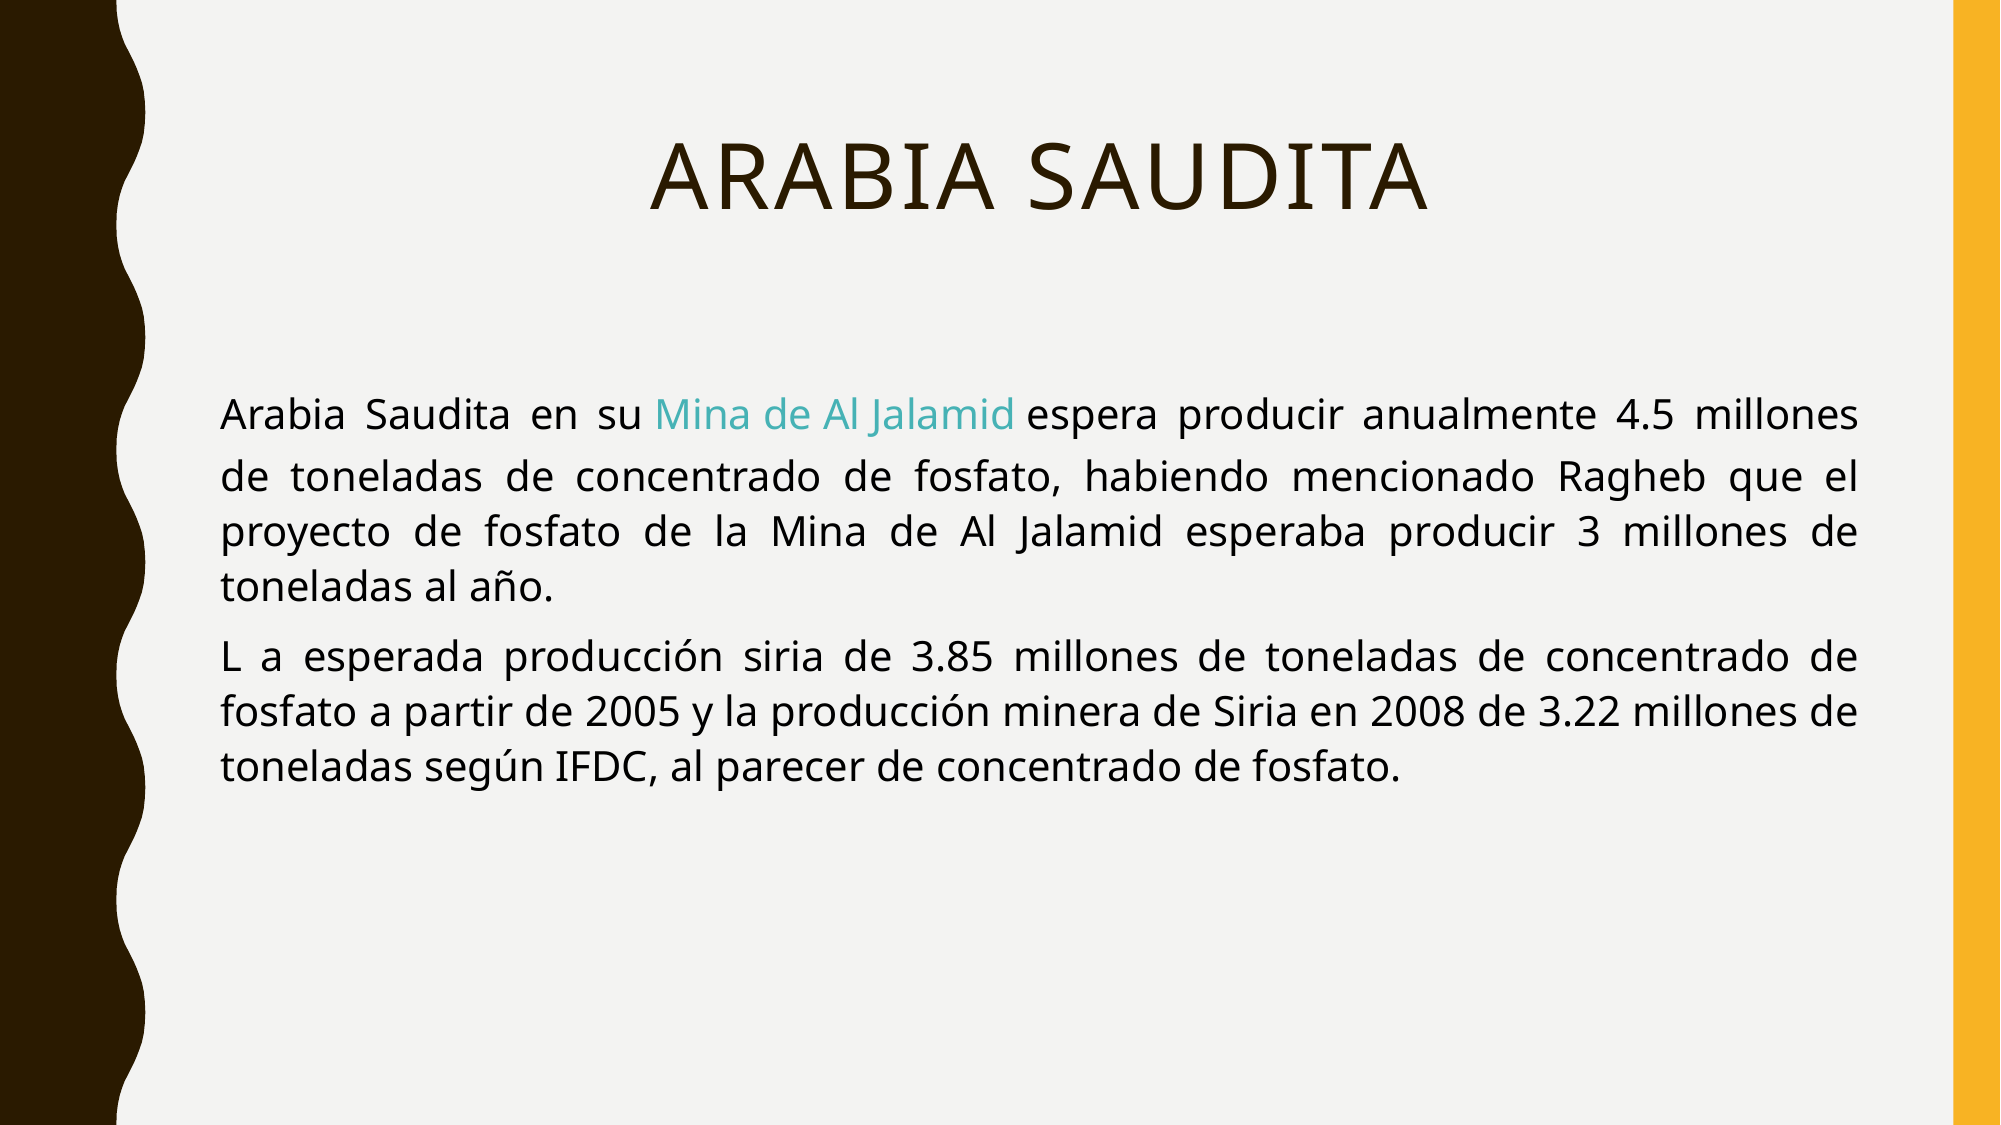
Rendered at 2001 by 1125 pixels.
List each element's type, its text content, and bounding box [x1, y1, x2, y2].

title Arabia saudita [205, 123, 1875, 281]
list Arabia Saudita en su Mina de Al Jalamid espera producir anualmente 4.5 millones de toneladas de concentrado de fosfato, habiendo mencionado Ragheb que el proyecto de fosfato de la Mina de Al Jalamid esperaba producir 3 millones de toneladas al año. L a esperada producción siria de 3.85 millones de toneladas de concentrado de fosfato a partir de 2005 y la producción minera de Siria en 2008 de 3.22 millones de toneladas según IFDC, al parecer de concentrado de fosfato. [205, 375, 1875, 965]
